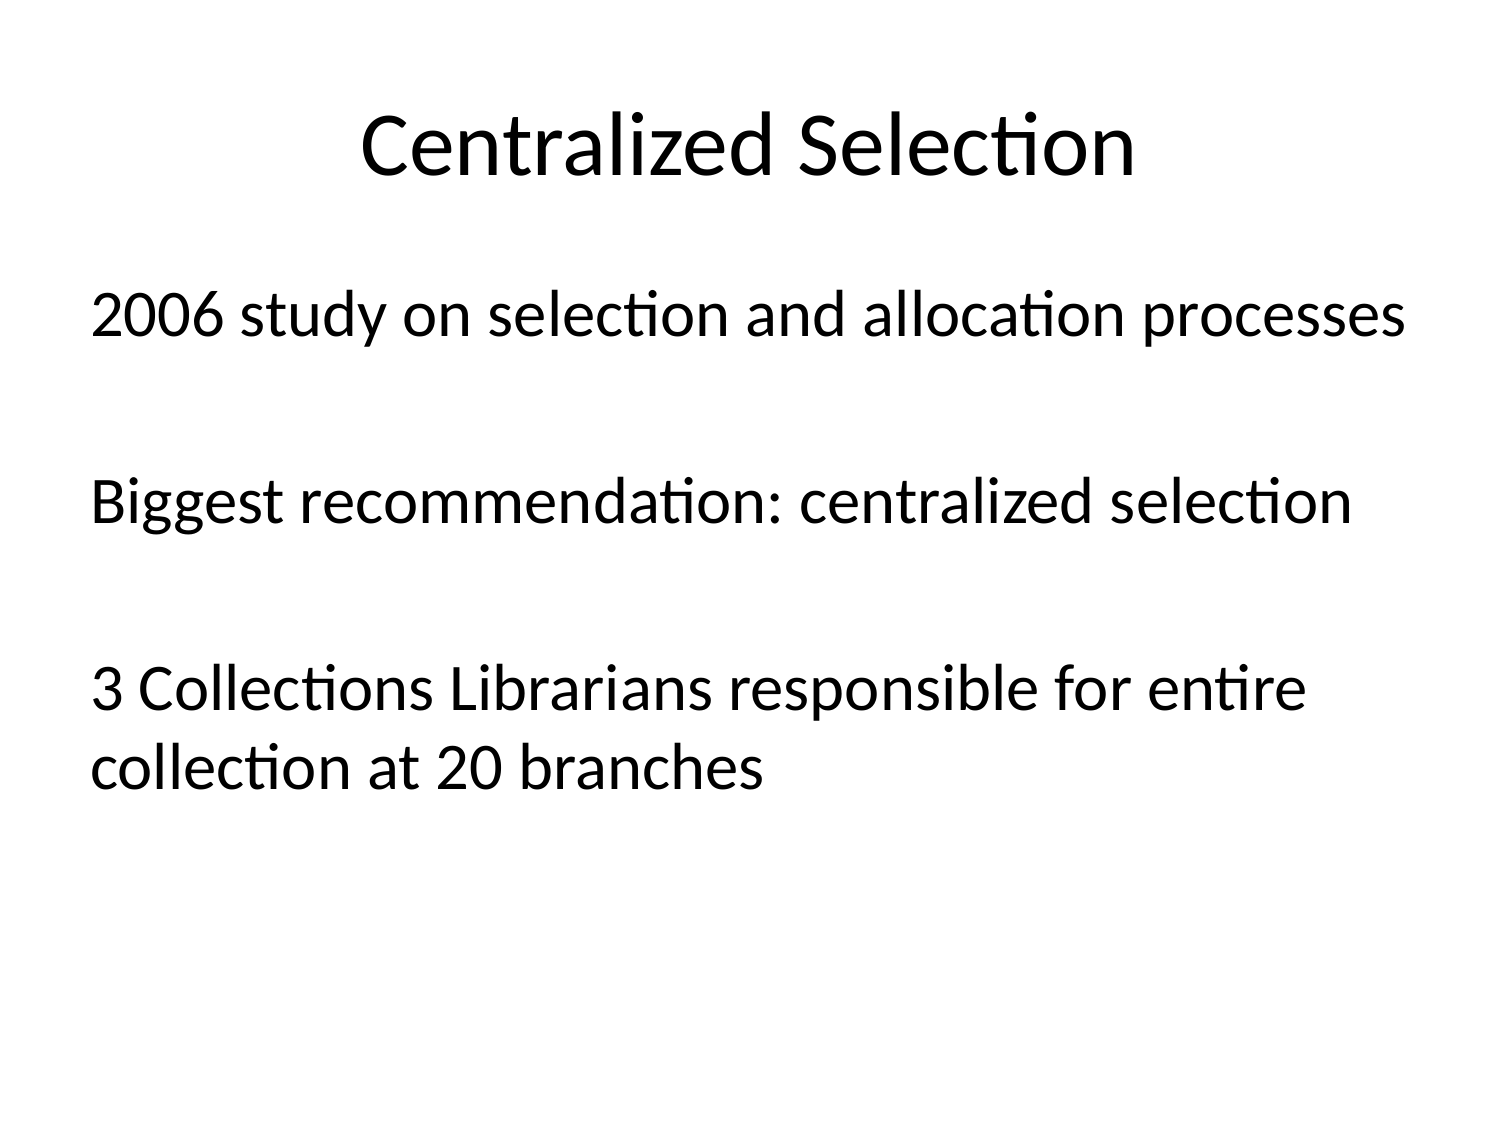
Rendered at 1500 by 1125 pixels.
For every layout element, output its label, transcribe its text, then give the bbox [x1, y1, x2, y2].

list 2006 study on selection and allocation processes Biggest recommendation: centralized selection 3 Collections Librarians responsible for entire collection at 20 branches [75, 262, 1425, 1005]
title Centralized Selection [75, 45, 1425, 233]
